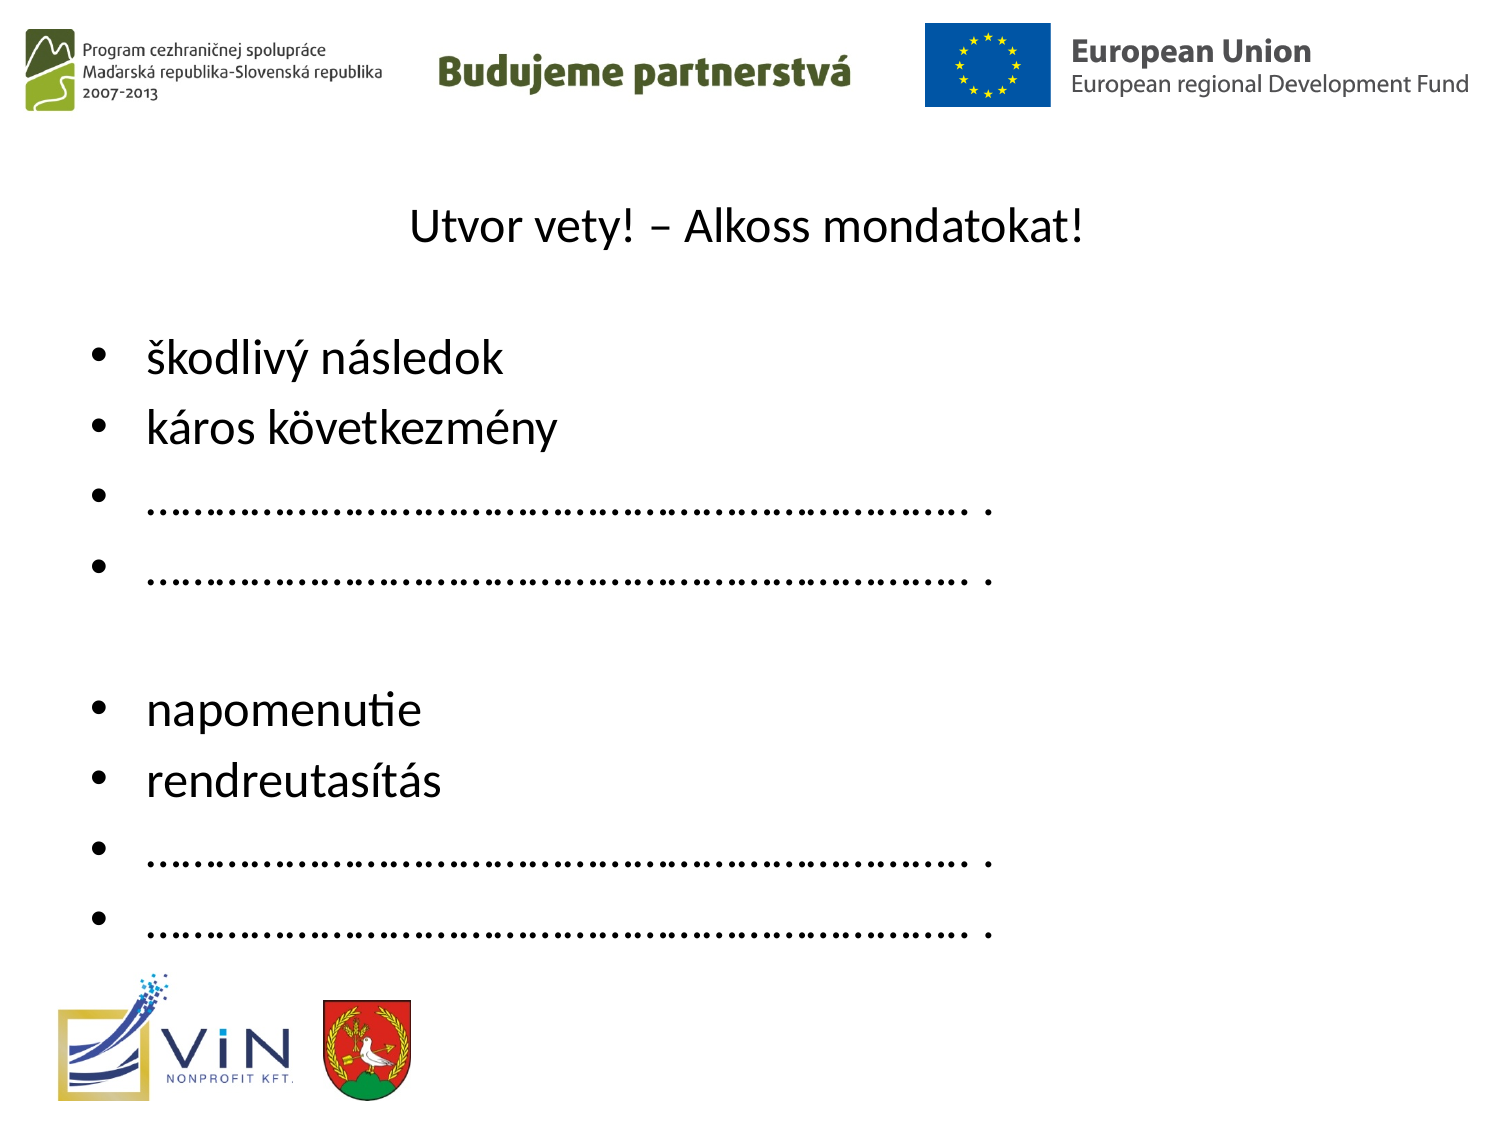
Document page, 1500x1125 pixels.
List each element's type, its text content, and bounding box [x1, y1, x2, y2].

picture [23, 29, 399, 120]
title Utvor vety! – Alkoss mondatokat! [70, 164, 1425, 282]
picture [409, 36, 890, 108]
list škodlivý následok káros következmény …………………………………………………………….. . …………………………………………………………….. . napomenutie rendreutasítás …………………………………………………………….. . …………………………………………………………….. . [75, 316, 1425, 961]
picture [925, 23, 1468, 109]
picture [34, 972, 294, 1102]
picture [323, 1000, 411, 1102]
